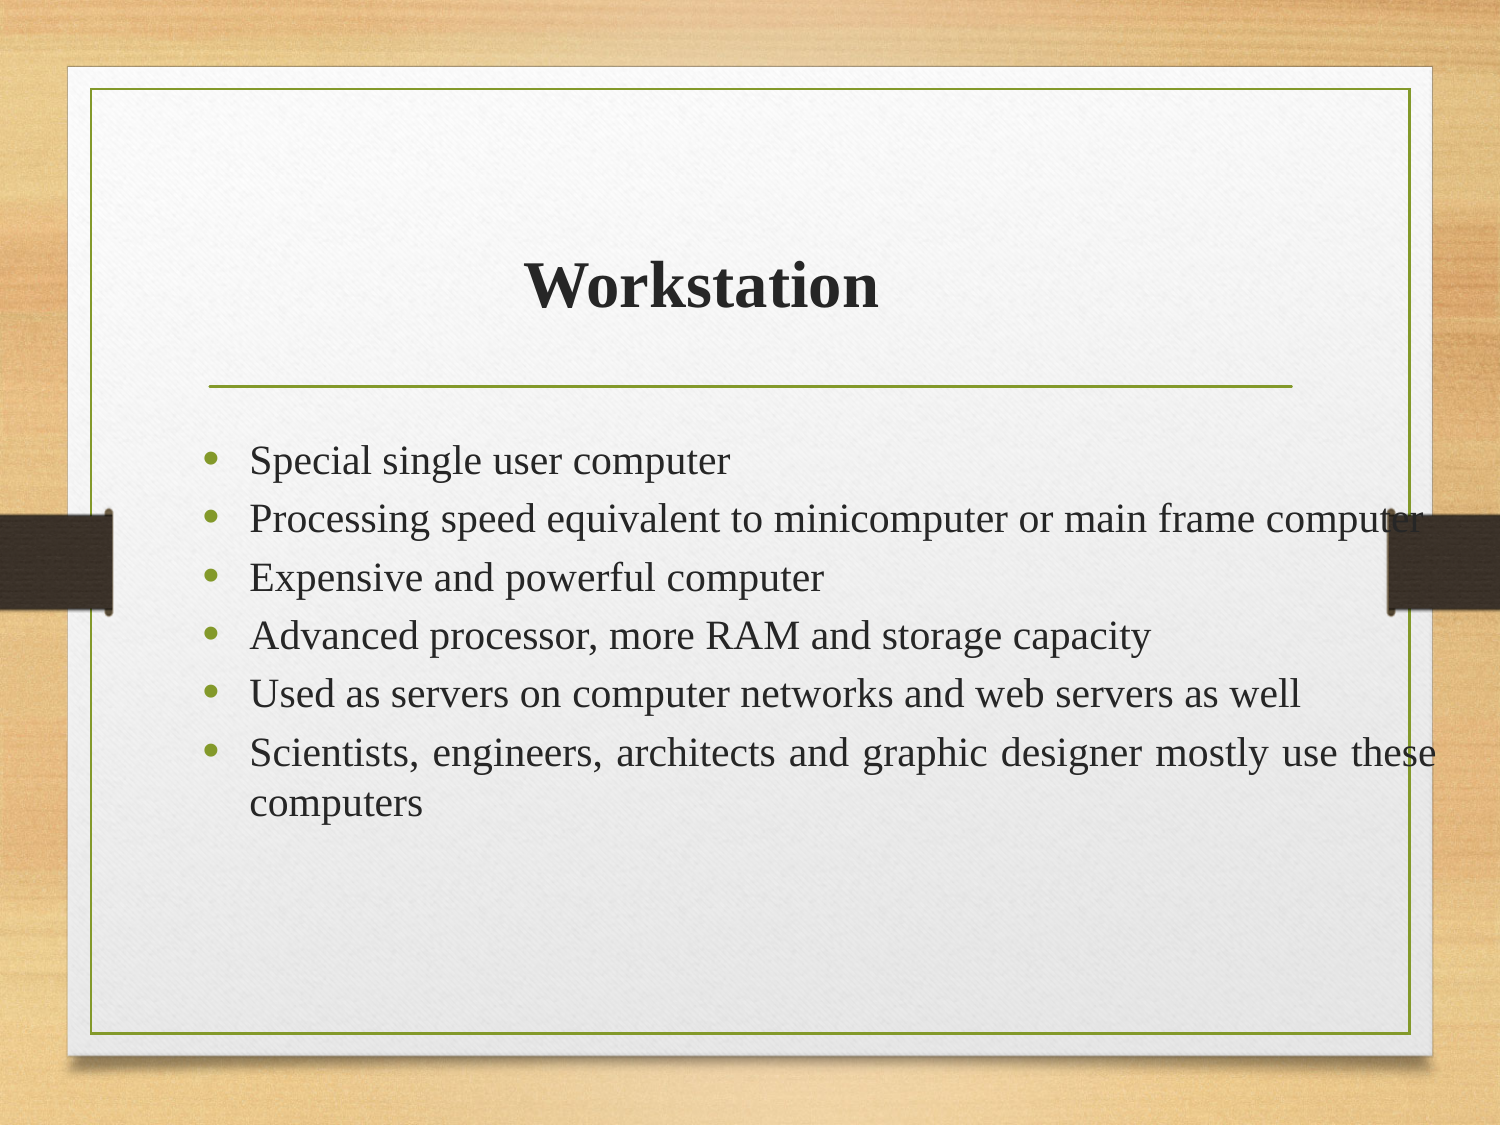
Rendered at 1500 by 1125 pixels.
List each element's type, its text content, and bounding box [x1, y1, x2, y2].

title Workstation [62, 187, 1341, 375]
list Special single user computer Processing speed equivalent to minicomputer or main frame computer Expensive and powerful computer Advanced processor, more RAM and storage capacity Used as servers on computer networks and web servers as well Scientists, engineers, architects and graphic designer mostly use these computers [187, 425, 1453, 1125]
picture [0, 0, 1500, 1125]
